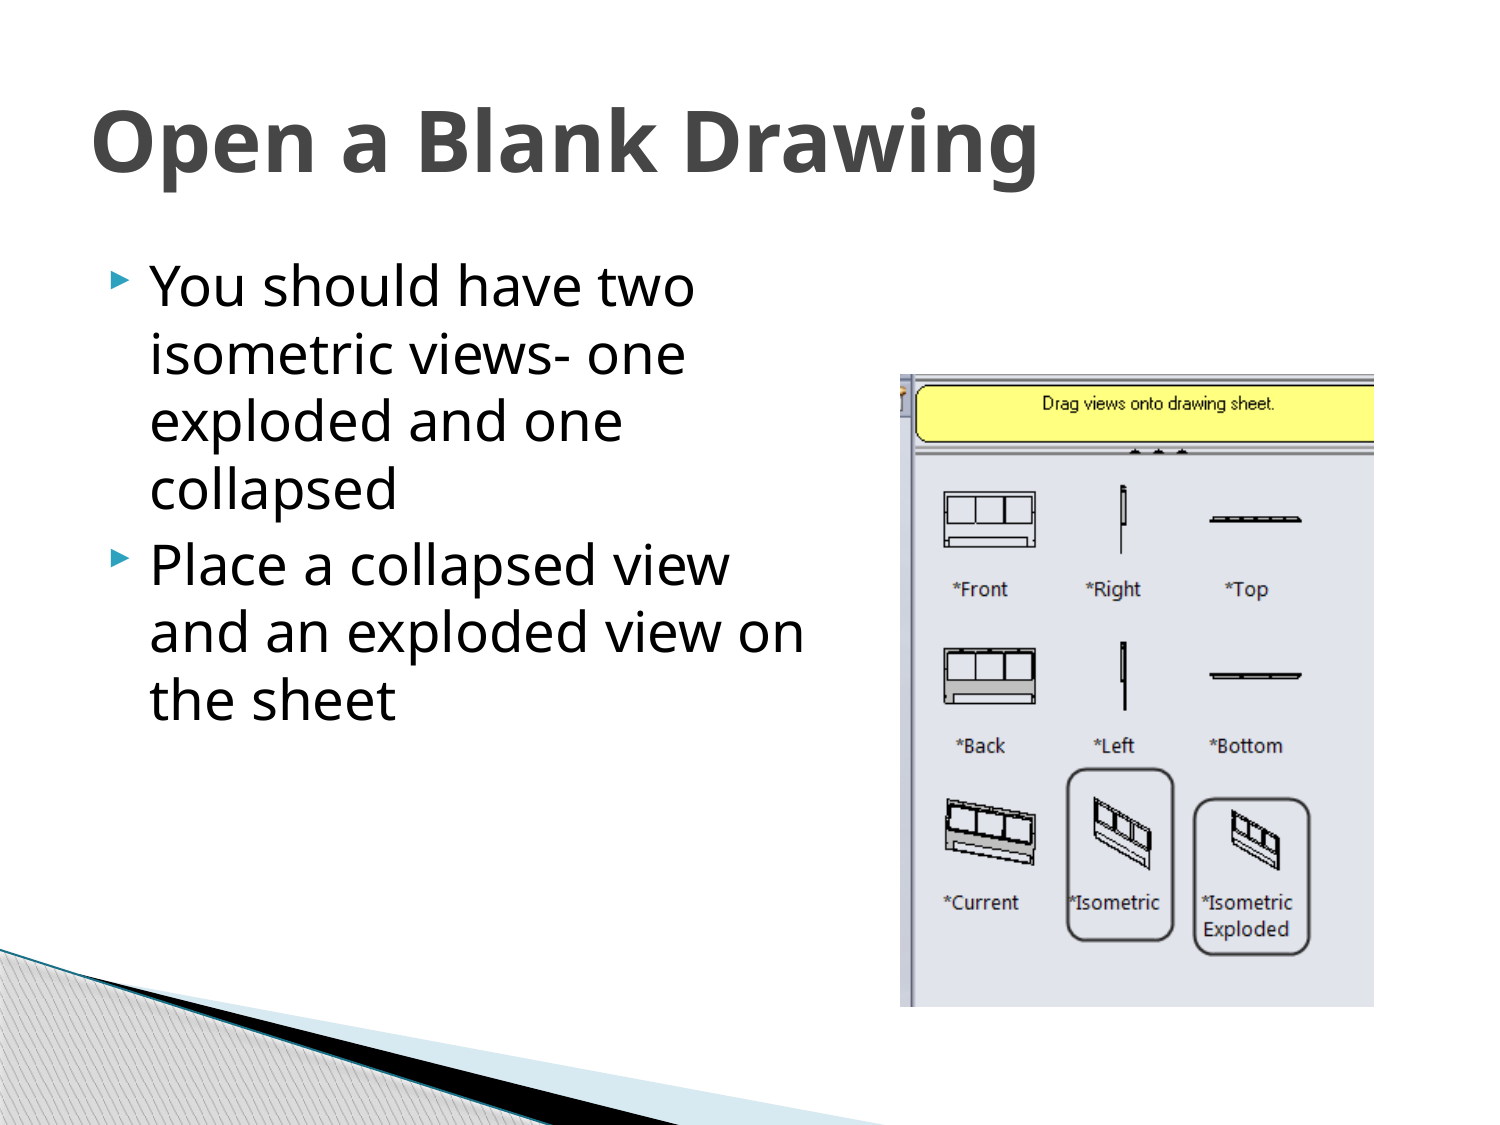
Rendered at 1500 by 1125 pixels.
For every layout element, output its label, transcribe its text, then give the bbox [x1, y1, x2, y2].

title Open a Blank Drawing [75, 45, 1425, 233]
picture [899, 374, 1374, 1007]
list You should have two isometric views- one exploded and one collapsed Place a collapsed view and an exploded view on the sheet [75, 243, 850, 986]
